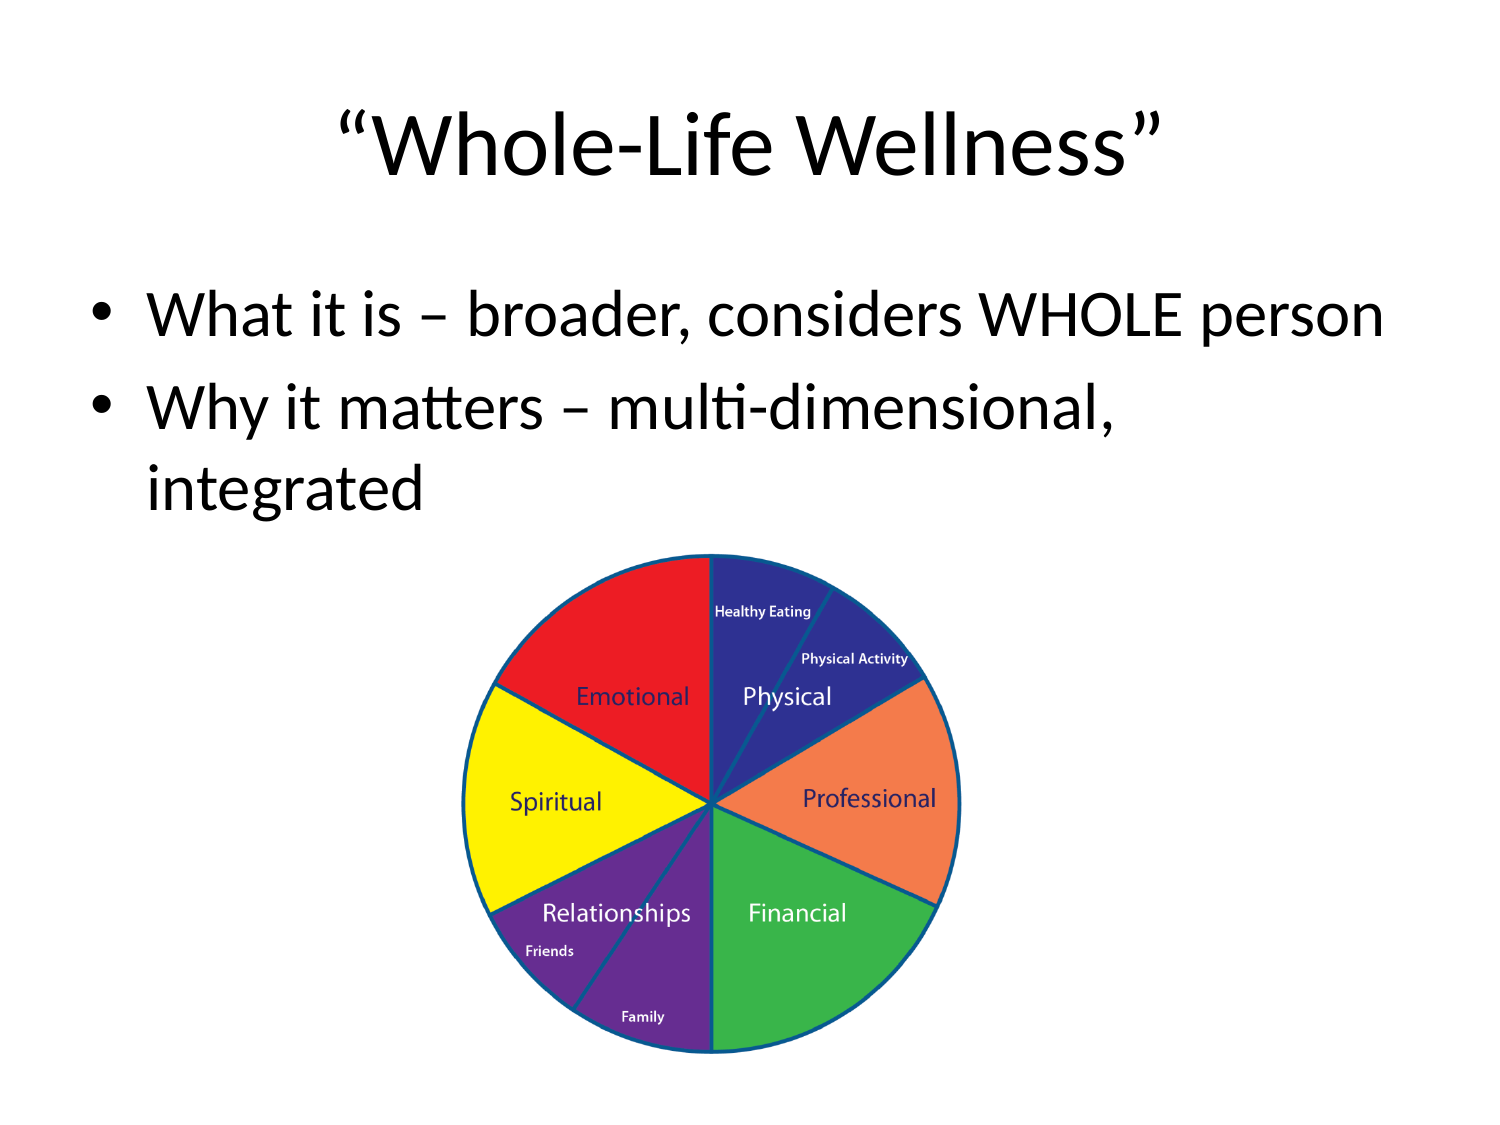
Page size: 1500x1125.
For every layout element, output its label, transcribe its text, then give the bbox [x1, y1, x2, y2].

list What it is – broader, considers WHOLE person Why it matters – multi-dimensional, integrated [75, 262, 1425, 1005]
picture [454, 550, 971, 1060]
title “Whole-Life Wellness” [75, 45, 1425, 233]
